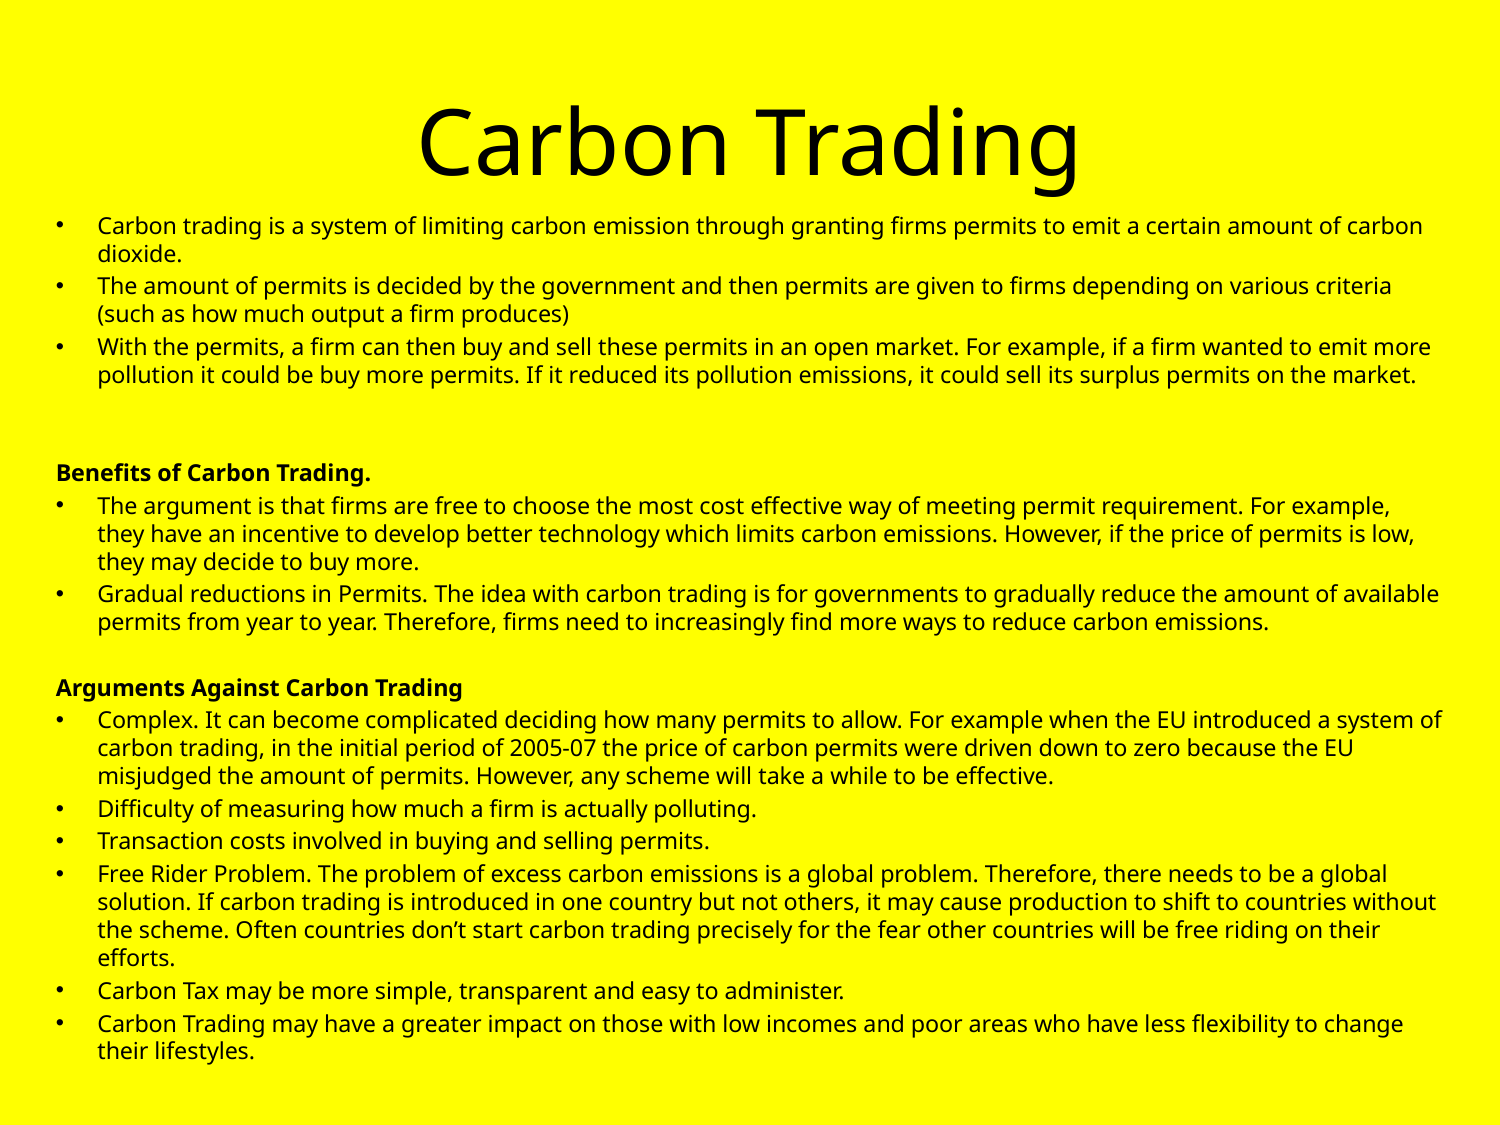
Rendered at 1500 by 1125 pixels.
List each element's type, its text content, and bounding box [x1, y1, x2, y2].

title Carbon Trading [75, 45, 1425, 203]
list Carbon trading is a system of limiting carbon emission through granting firms permits to emit a certain amount of carbon dioxide. The amount of permits is decided by the government and then permits are given to firms depending on various criteria (such as how much output a firm produces) With the permits, a firm can then buy and sell these permits in an open market. For example, if a firm wanted to emit more pollution it could be buy more permits. If it reduced its pollution emissions, it could sell its surplus permits on the market. Benefits of Carbon Trading. The argument is that firms are free to choose the most cost effective way of meeting permit requirement. For example, they have an incentive to develop better technology which limits carbon emissions. However, if the price of permits is low, they may decide to buy more. Gradual reductions in Permits. The idea with carbon trading is for governments to gradually reduce the amount of available permits from year to year. Therefore, firms need to increasingly find more ways to reduce carbon emissions. Arguments Against Carbon Trading Complex. It can become complicated deciding how many permits to allow. For example when the EU introduced a system of carbon trading, in the initial period of 2005-07 the price of carbon permits were driven down to zero because the EU misjudged the amount of permits. However, any scheme will take a while to be effective. Difficulty of measuring how much a firm is actually polluting. Transaction costs involved in buying and selling permits. Free Rider Problem. The problem of excess carbon emissions is a global problem. Therefore, there needs to be a global solution. If carbon trading is introduced in one country but not others, it may cause production to shift to countries without the scheme. Often countries don’t start carbon trading precisely for the fear other countries will be free riding on their efforts. Carbon Tax may be more simple, transparent and easy to administer. Carbon Trading may have a greater impact on those with low incomes and poor areas who have less flexibility to change their lifestyles. [40, 203, 1460, 1089]
